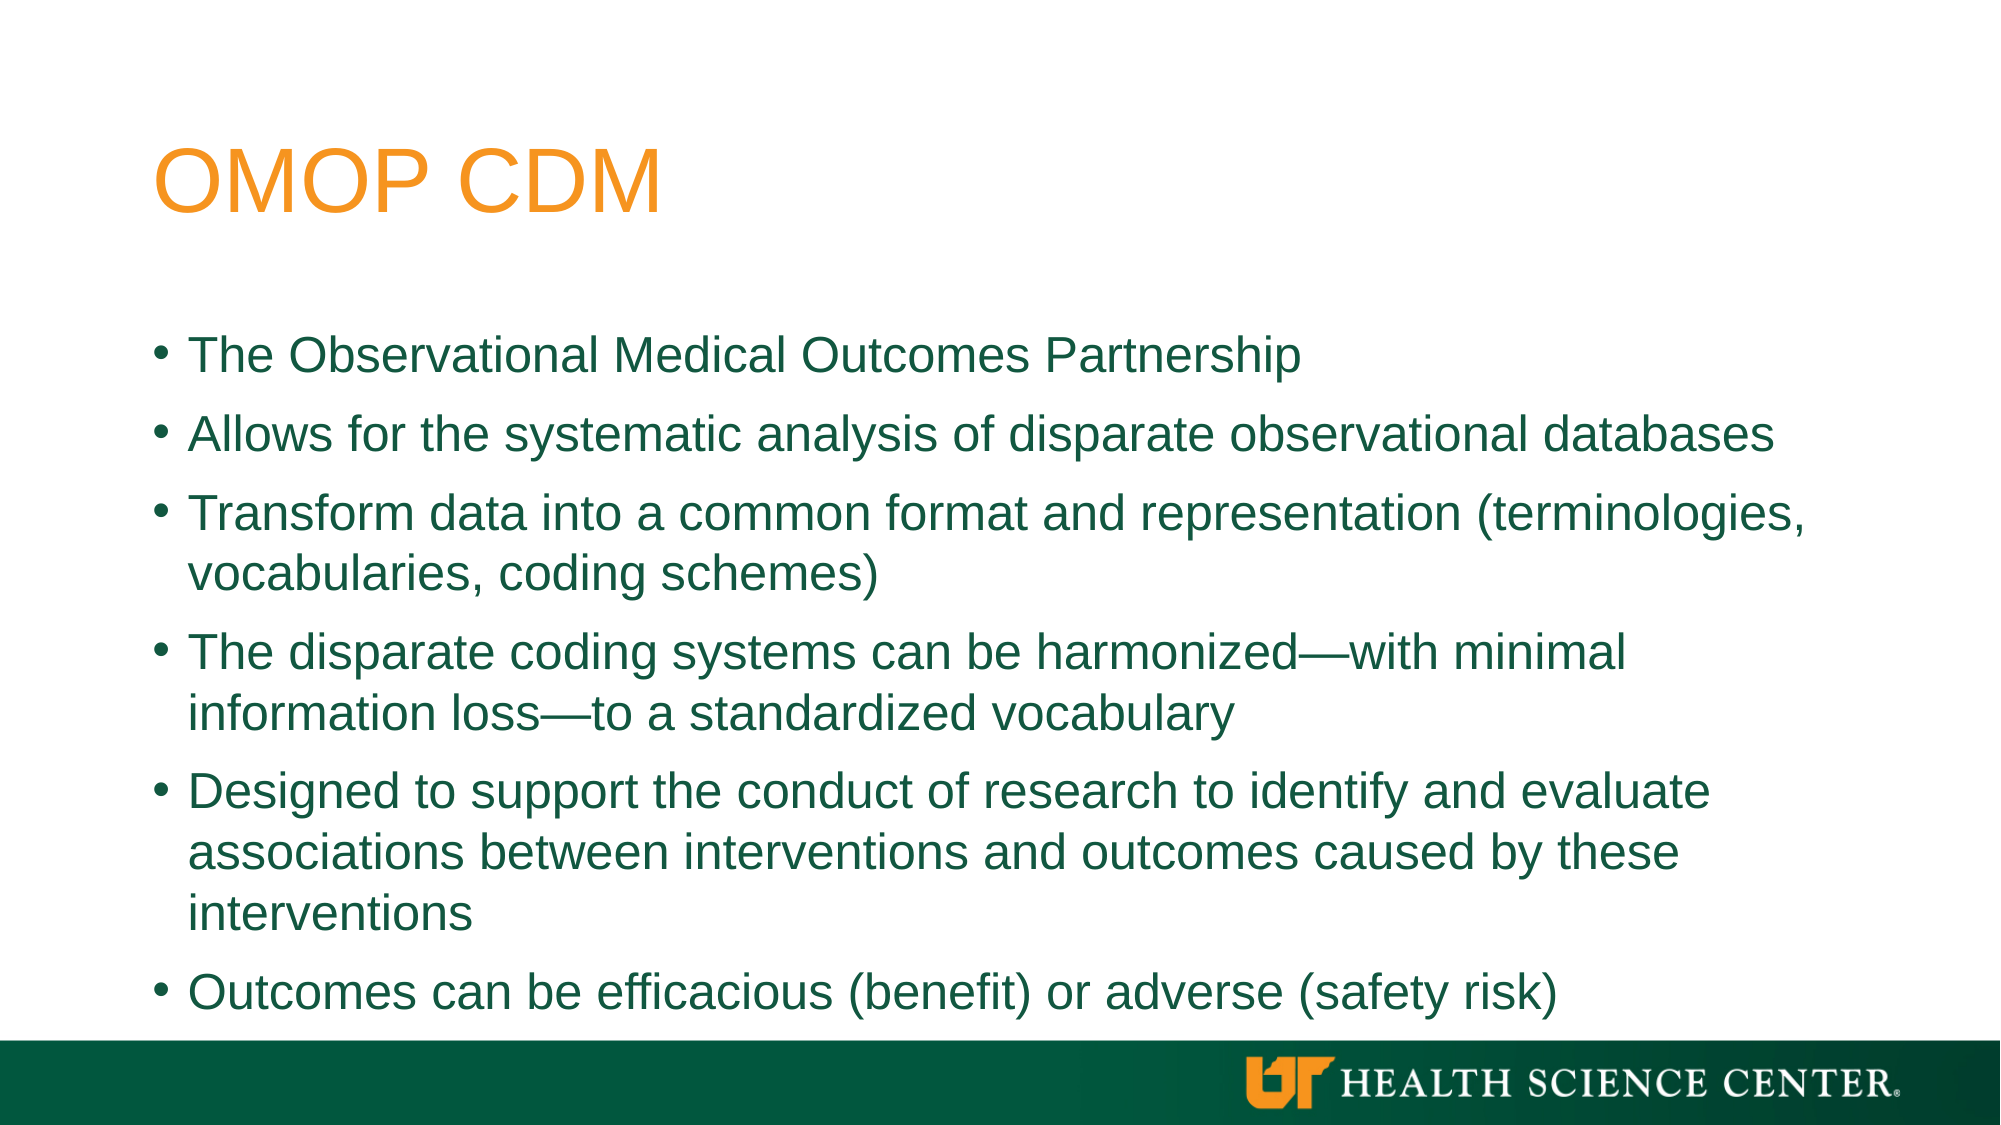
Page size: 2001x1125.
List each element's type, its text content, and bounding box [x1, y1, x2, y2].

picture [0, 0, 2000, 1125]
title OMOP CDM [137, 74, 1863, 292]
list The Observational Medical Outcomes Partnership Allows for the systematic analysis of disparate observational databases Transform data into a common format and representation (terminologies, vocabularies, coding schemes) The disparate coding systems can be harmonized—with minimal information loss—to a standardized vocabulary Designed to support the conduct of research to identify and evaluate associations between interventions and outcomes caused by these interventions Outcomes can be efficacious (benefit) or adverse (safety risk) [137, 314, 1863, 1028]
